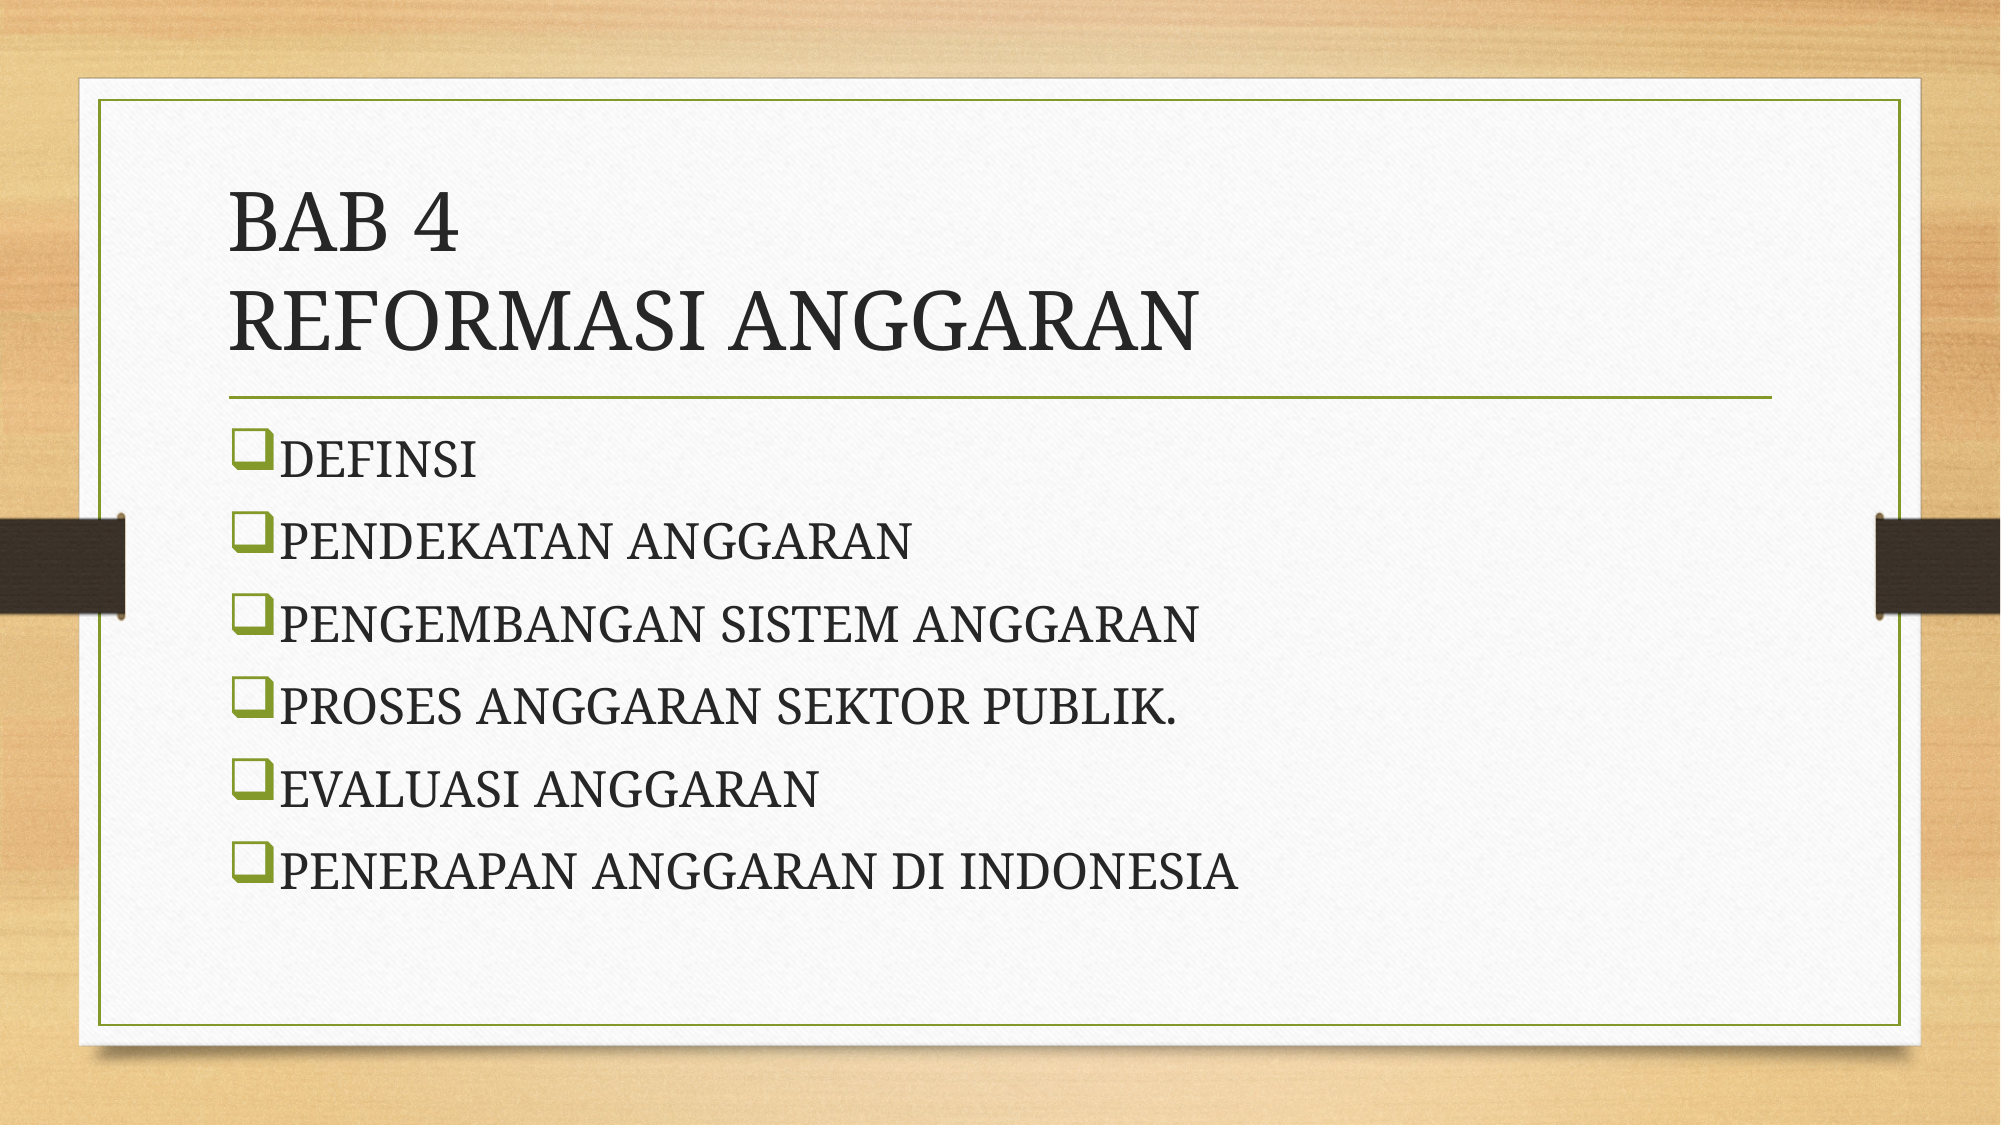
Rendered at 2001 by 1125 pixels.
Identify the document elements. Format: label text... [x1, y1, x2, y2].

picture [0, 0, 2001, 1125]
title BAB 4 REFORMASI ANGGARAN [212, 161, 1788, 375]
list DEFINSI PENDEKATAN ANGGARAN PENGEMBANGAN SISTEM ANGGARAN PROSES ANGGARAN SEKTOR PUBLIK. EVALUASI ANGGARAN PENERAPAN ANGGARAN DI INDONESIA [212, 419, 1788, 964]
